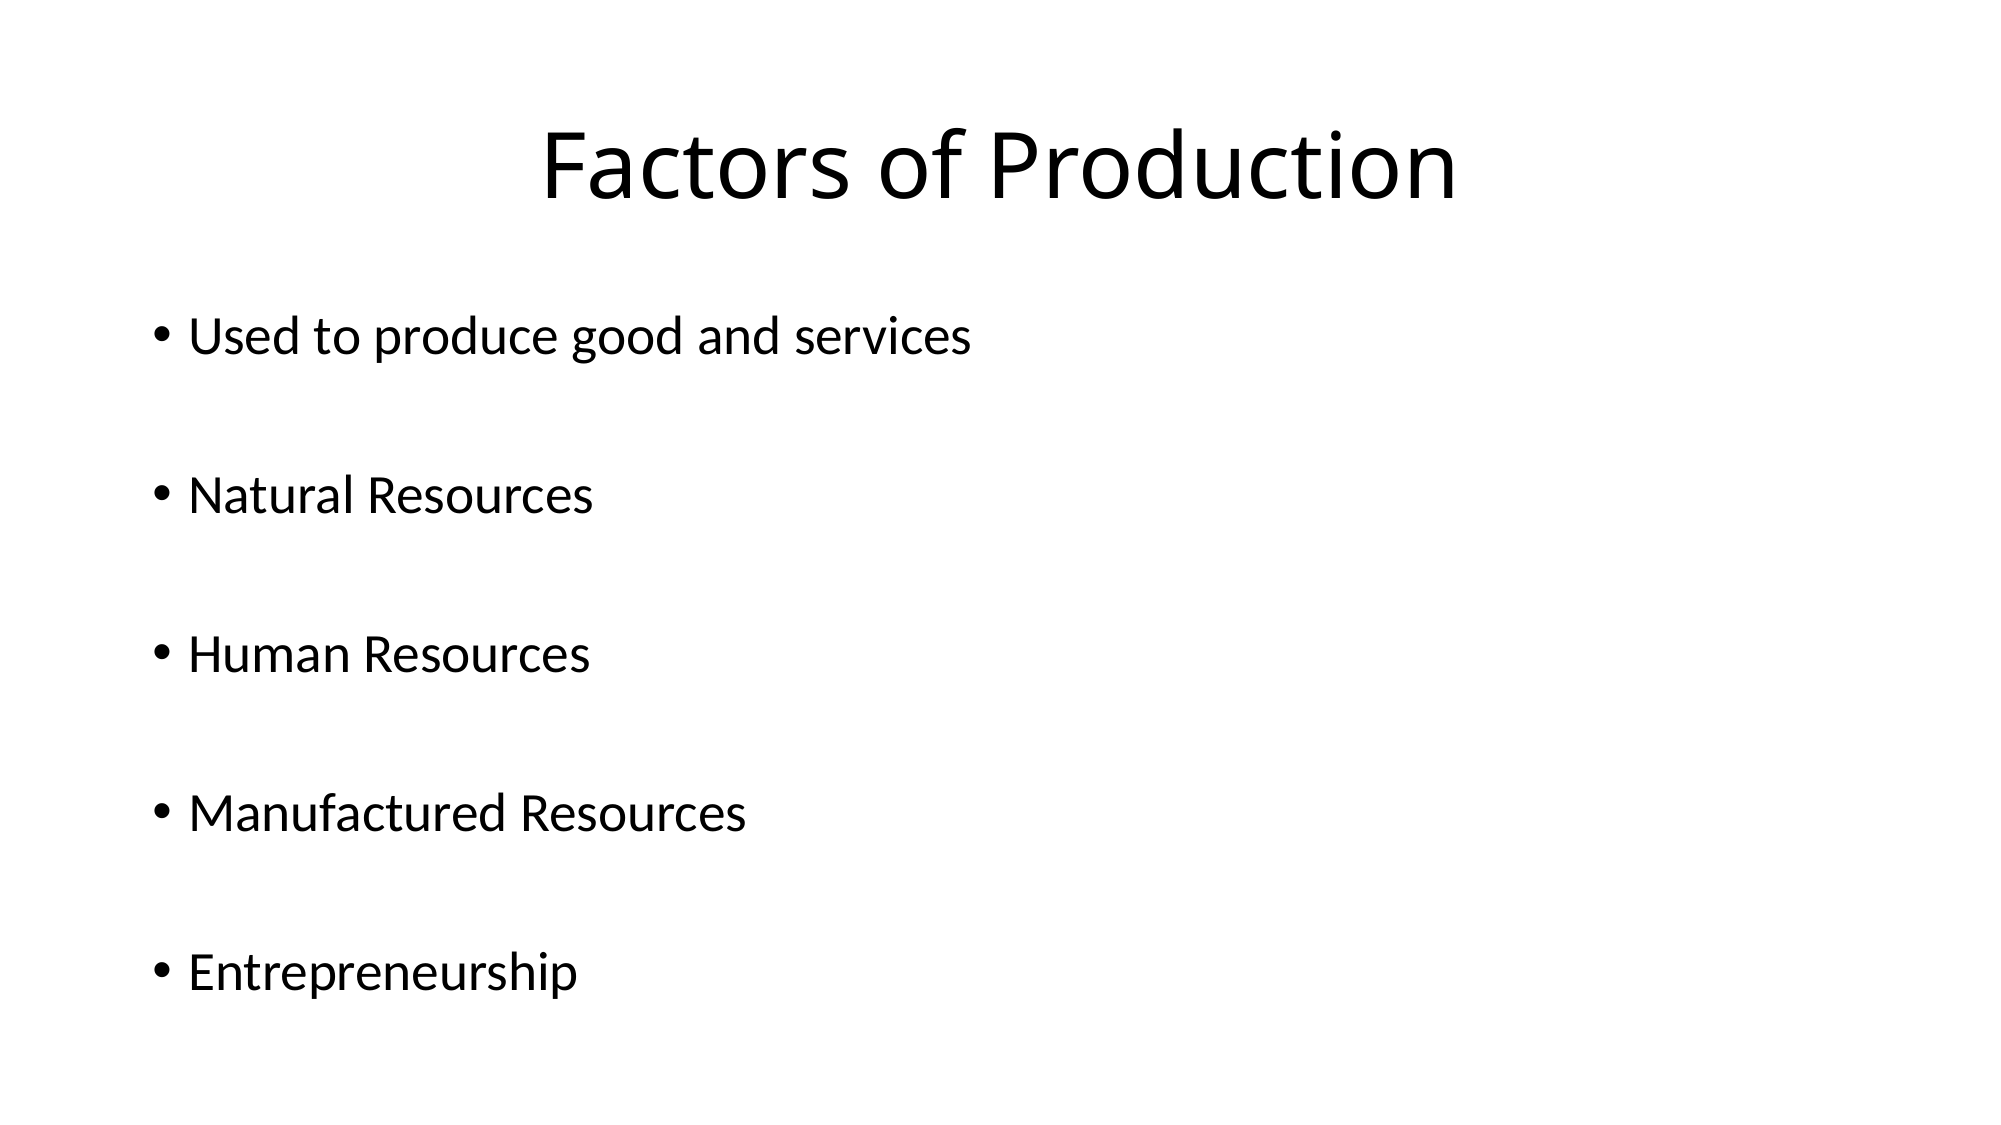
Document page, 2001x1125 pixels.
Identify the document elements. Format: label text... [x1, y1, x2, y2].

list Used to produce good and services Natural Resources Human Resources Manufactured Resources Entrepreneurship [137, 299, 1863, 1014]
title Factors of Production [137, 59, 1863, 278]
